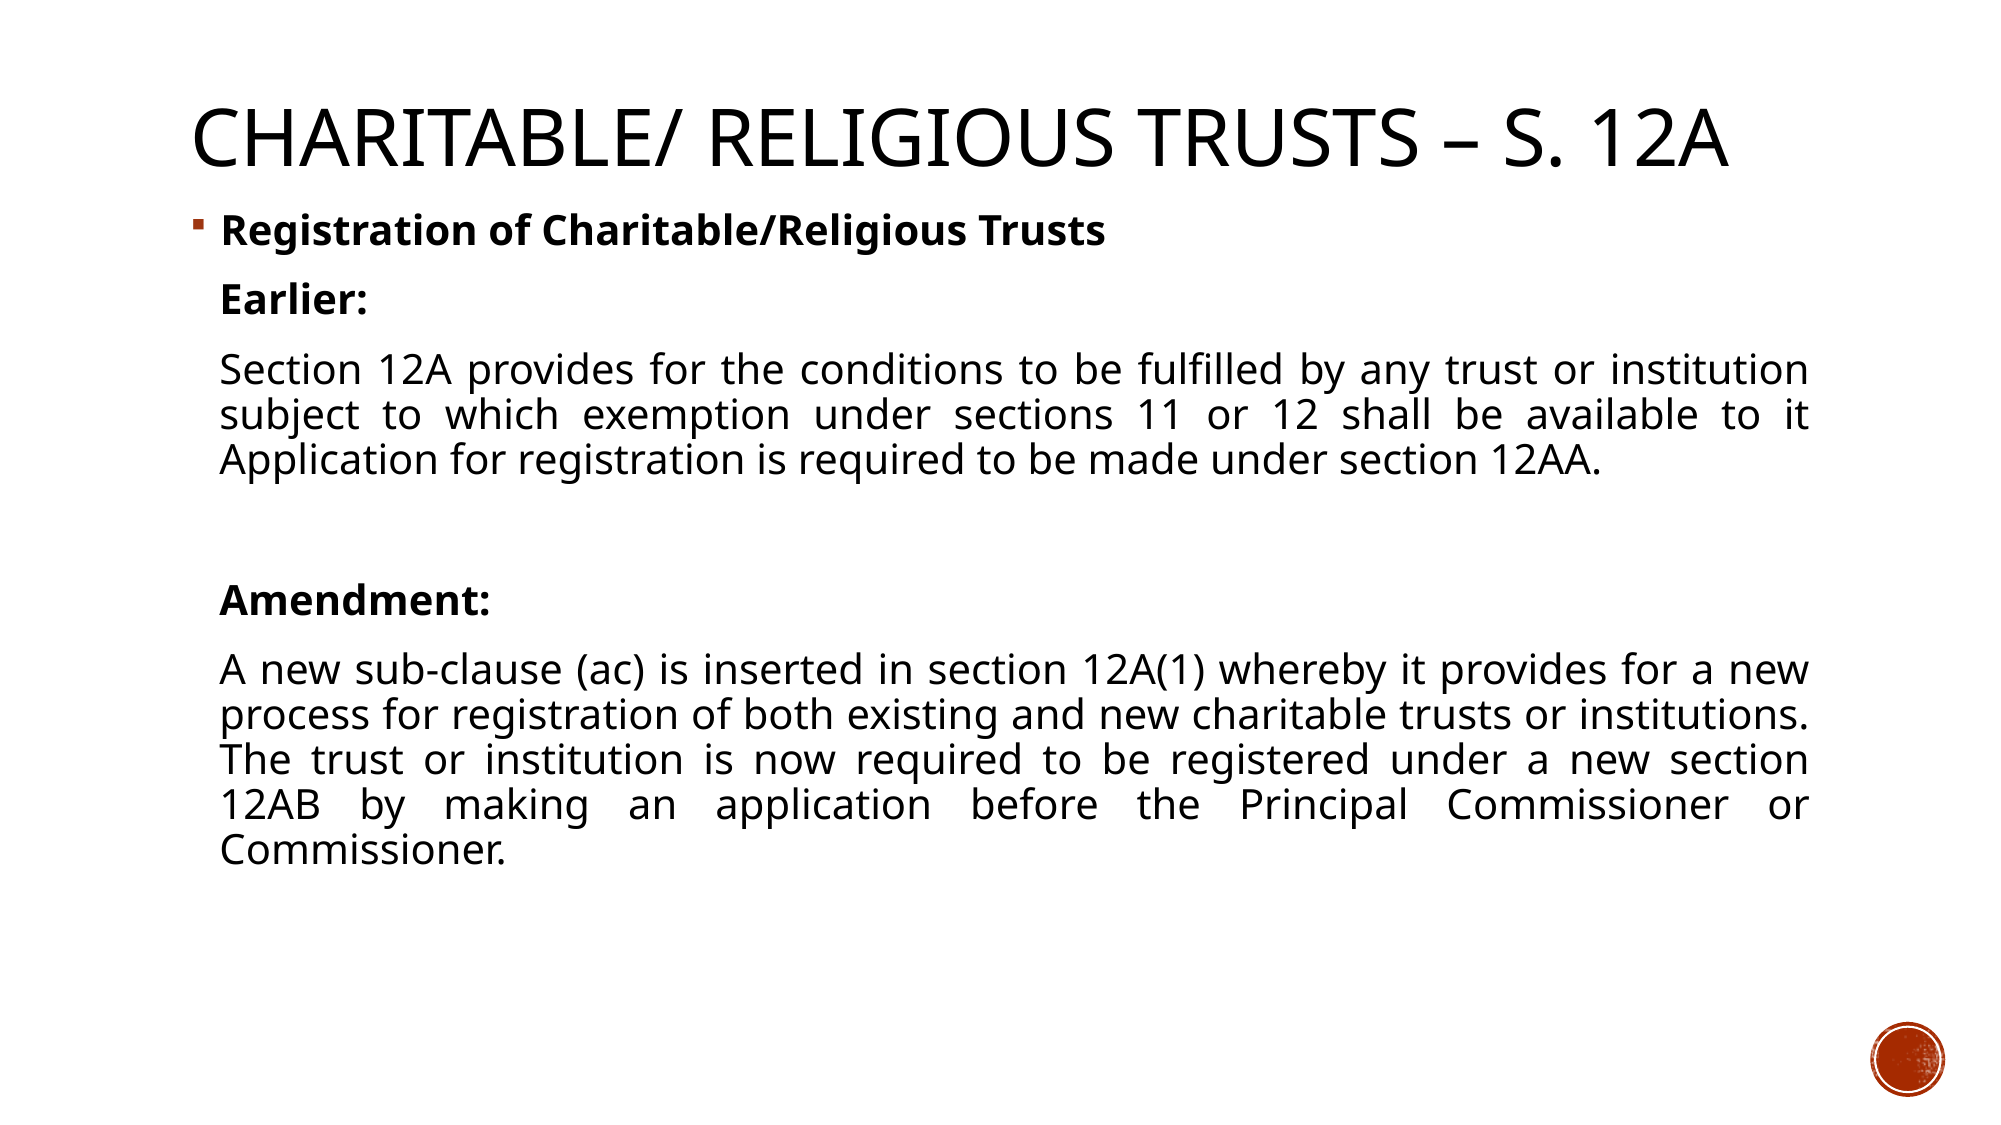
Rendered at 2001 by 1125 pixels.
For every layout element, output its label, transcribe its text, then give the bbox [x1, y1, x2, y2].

title Charitable/ Religious trusts – S. 12A [175, 79, 1826, 201]
list Registration of Charitable/Religious Trusts Earlier: Section 12A provides for the conditions to be fulfilled by any trust or institution subject to which exemption under sections 11 or 12 shall be available to it Application for registration is required to be made under section 12AA. Amendment: A new sub-clause (ac) is inserted in section 12A(1) whereby it provides for a new process for registration of both existing and new charitable trusts or institutions. The trust or institution is now required to be registered under a new section 12AB by making an application before the Principal Commissioner or Commissioner. [175, 201, 1826, 1013]
